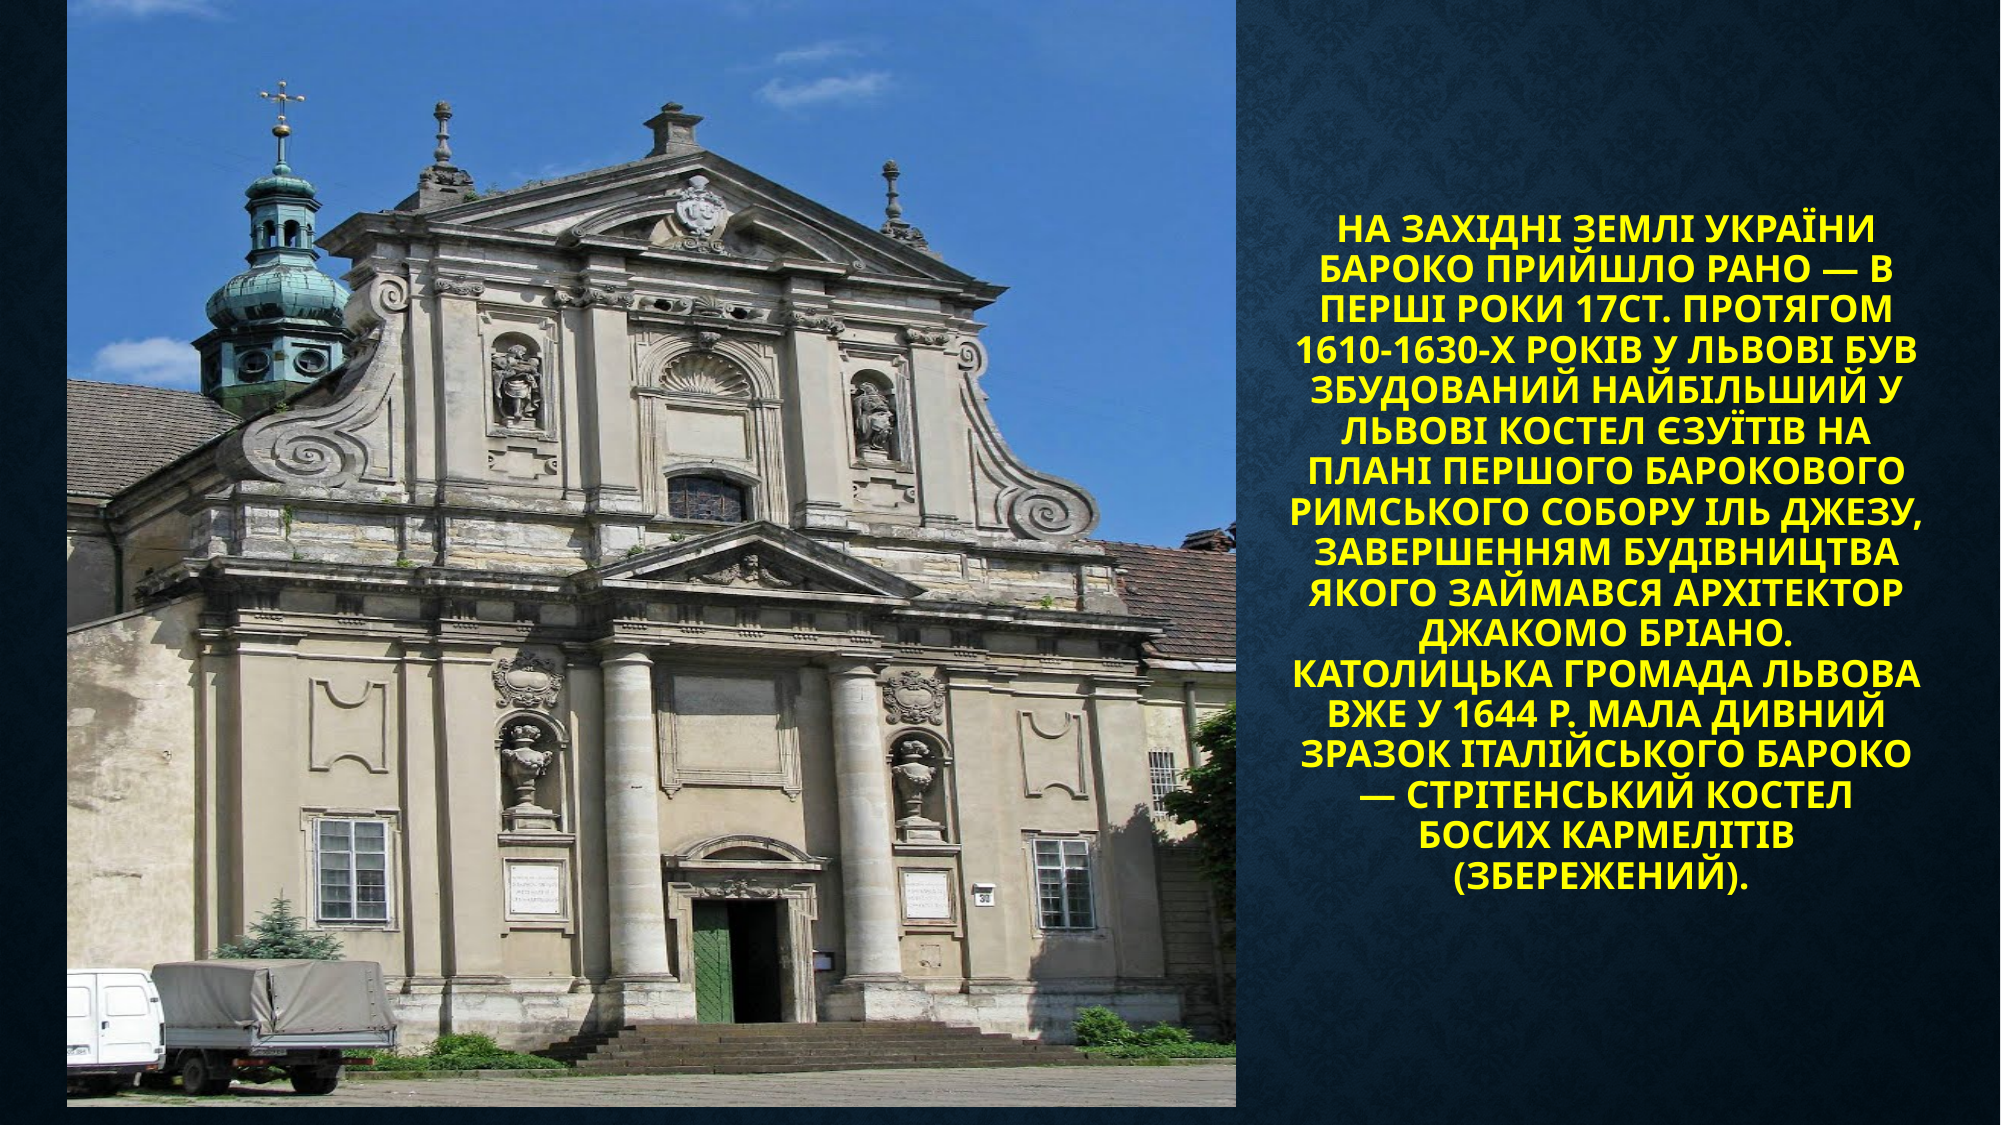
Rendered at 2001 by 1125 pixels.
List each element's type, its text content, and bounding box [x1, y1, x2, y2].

title на західні землі України бароко прийшло рано — в перші роки 17ст. Протягом 1610-1630-х років у Львові був збудований найбільший у Львові костел єзуїтів на плані першого барокового римського собору Іль Джезу, завершенням будівництва якого займався архітектор Джакомо Бріано. Католицька громада Львова вже у 1644 р. мала дивний зразок італійського бароко — Стрітенський костел босих кармелітів (збережений). [1273, 106, 1940, 1002]
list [67, 0, 1237, 1108]
